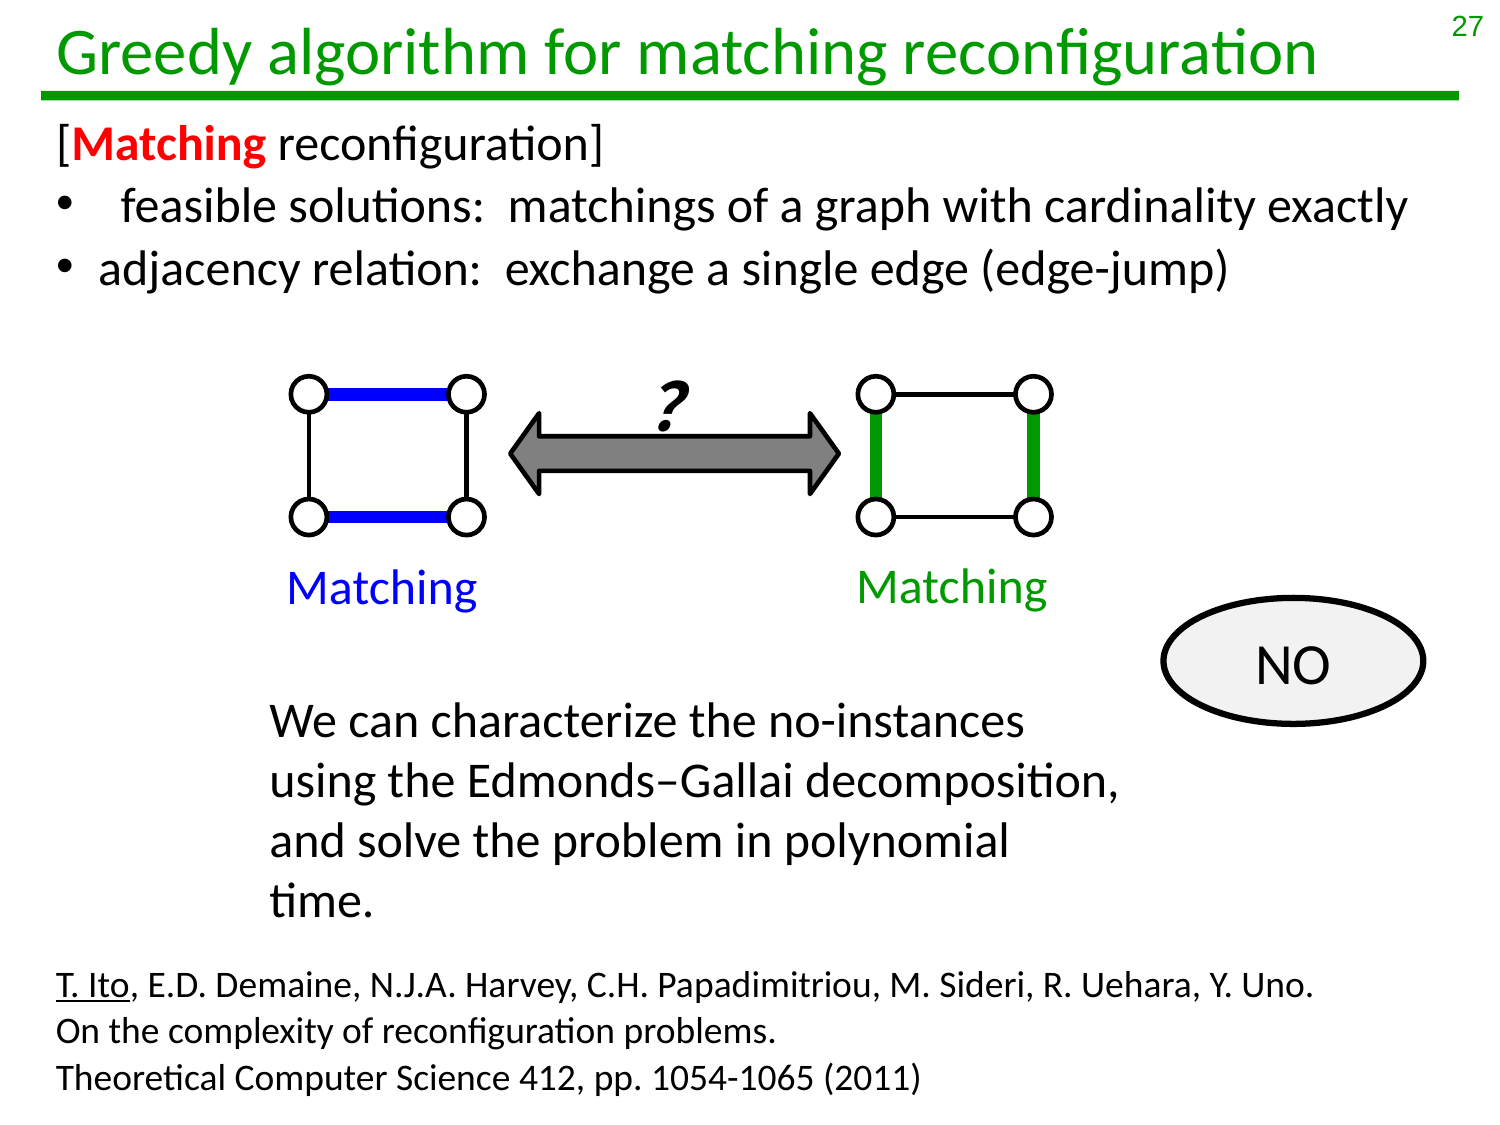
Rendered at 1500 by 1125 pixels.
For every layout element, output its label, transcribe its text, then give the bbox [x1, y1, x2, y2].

text_box [857, 499, 894, 536]
text_box [857, 376, 894, 413]
text_box [510, 413, 839, 494]
text_box [1015, 376, 1052, 413]
text_box [290, 499, 327, 536]
title Greedy algorithm for matching reconfiguration [40, 0, 1460, 100]
text_box [448, 376, 485, 413]
text_box [290, 376, 327, 413]
text_box NO [1163, 597, 1424, 724]
slide_number 27 [1460, 0, 1500, 79]
text_box We can characterize the no-instances using the Edmonds–Gallai decomposition, and solve the problem in polynomial time. [254, 680, 1140, 936]
text_box [1015, 499, 1052, 536]
text_box ？ [633, 357, 730, 453]
text_box [448, 499, 485, 536]
text_box T. Ito, E.D. Demaine, N.J.A. Harvey, C.H. Papadimitriou, M. Sideri, R. Uehara, Y. Uno. On the complexity of reconfiguration problems. Theoretical Computer Science 412, pp. 1054-1065 (2011) [41, 952, 1459, 1106]
